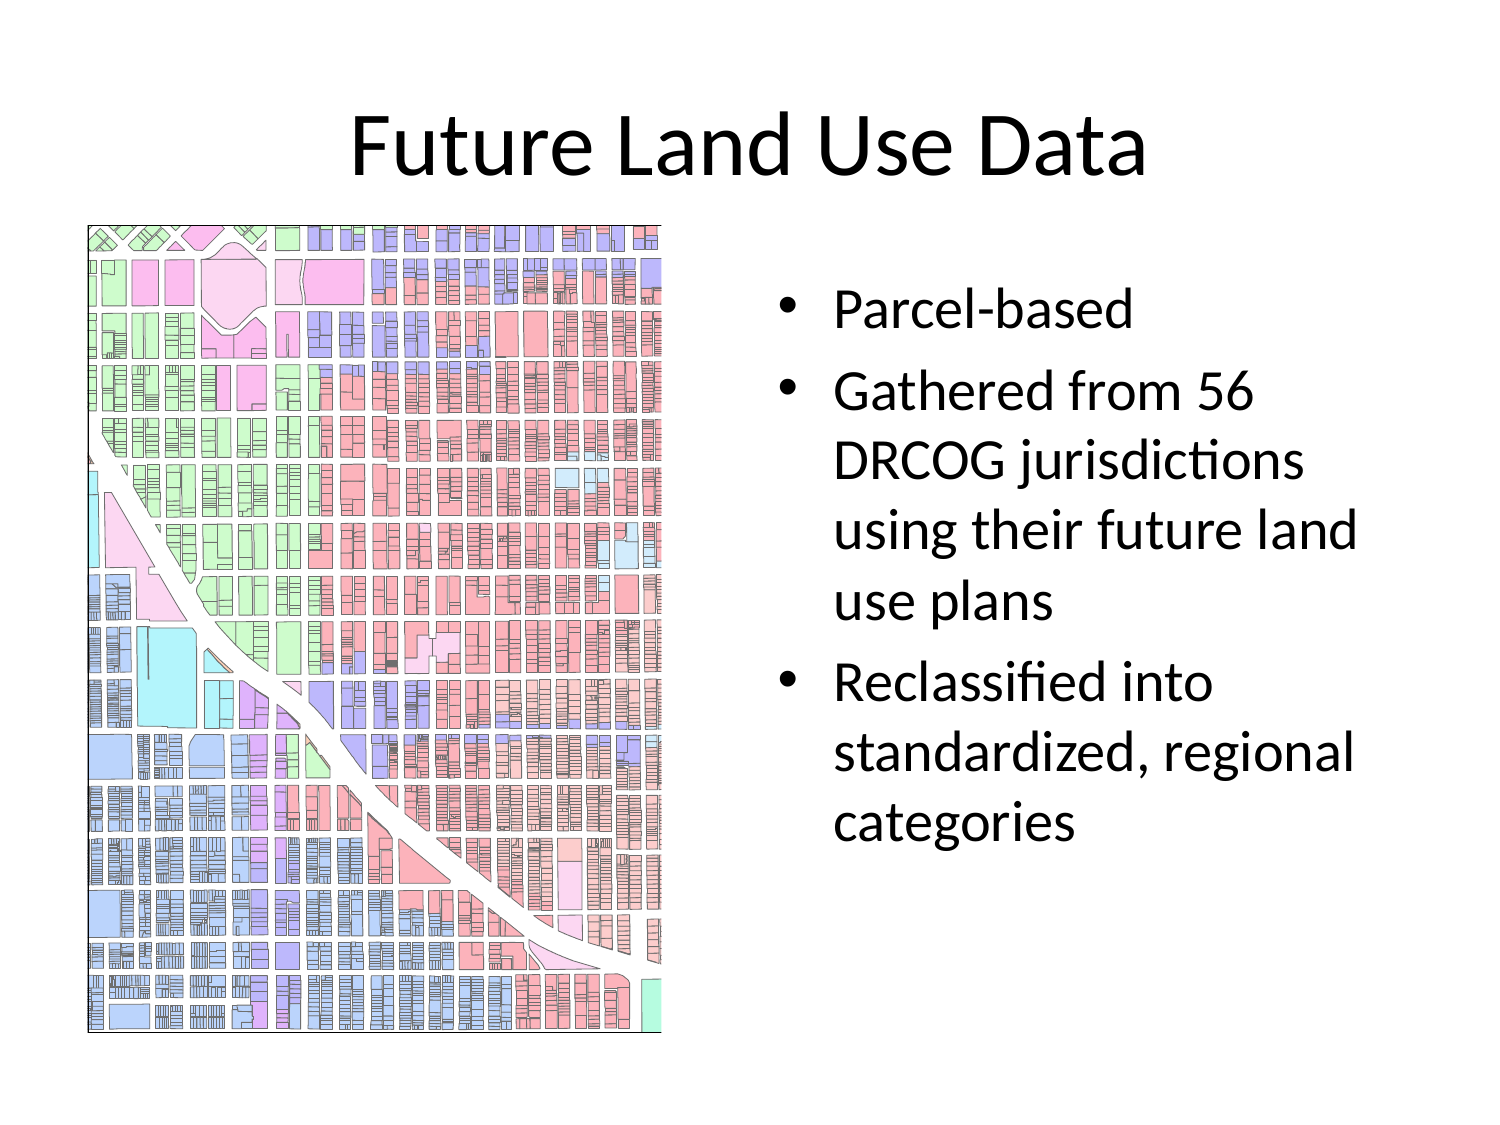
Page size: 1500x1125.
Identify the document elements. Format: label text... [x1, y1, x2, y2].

list Parcel-based Gathered from 56 DRCOG jurisdictions using their future land use plans Reclassified into standardized, regional categories [762, 262, 1425, 1005]
title Future Land Use Data [75, 45, 1425, 233]
picture [87, 224, 663, 1034]
